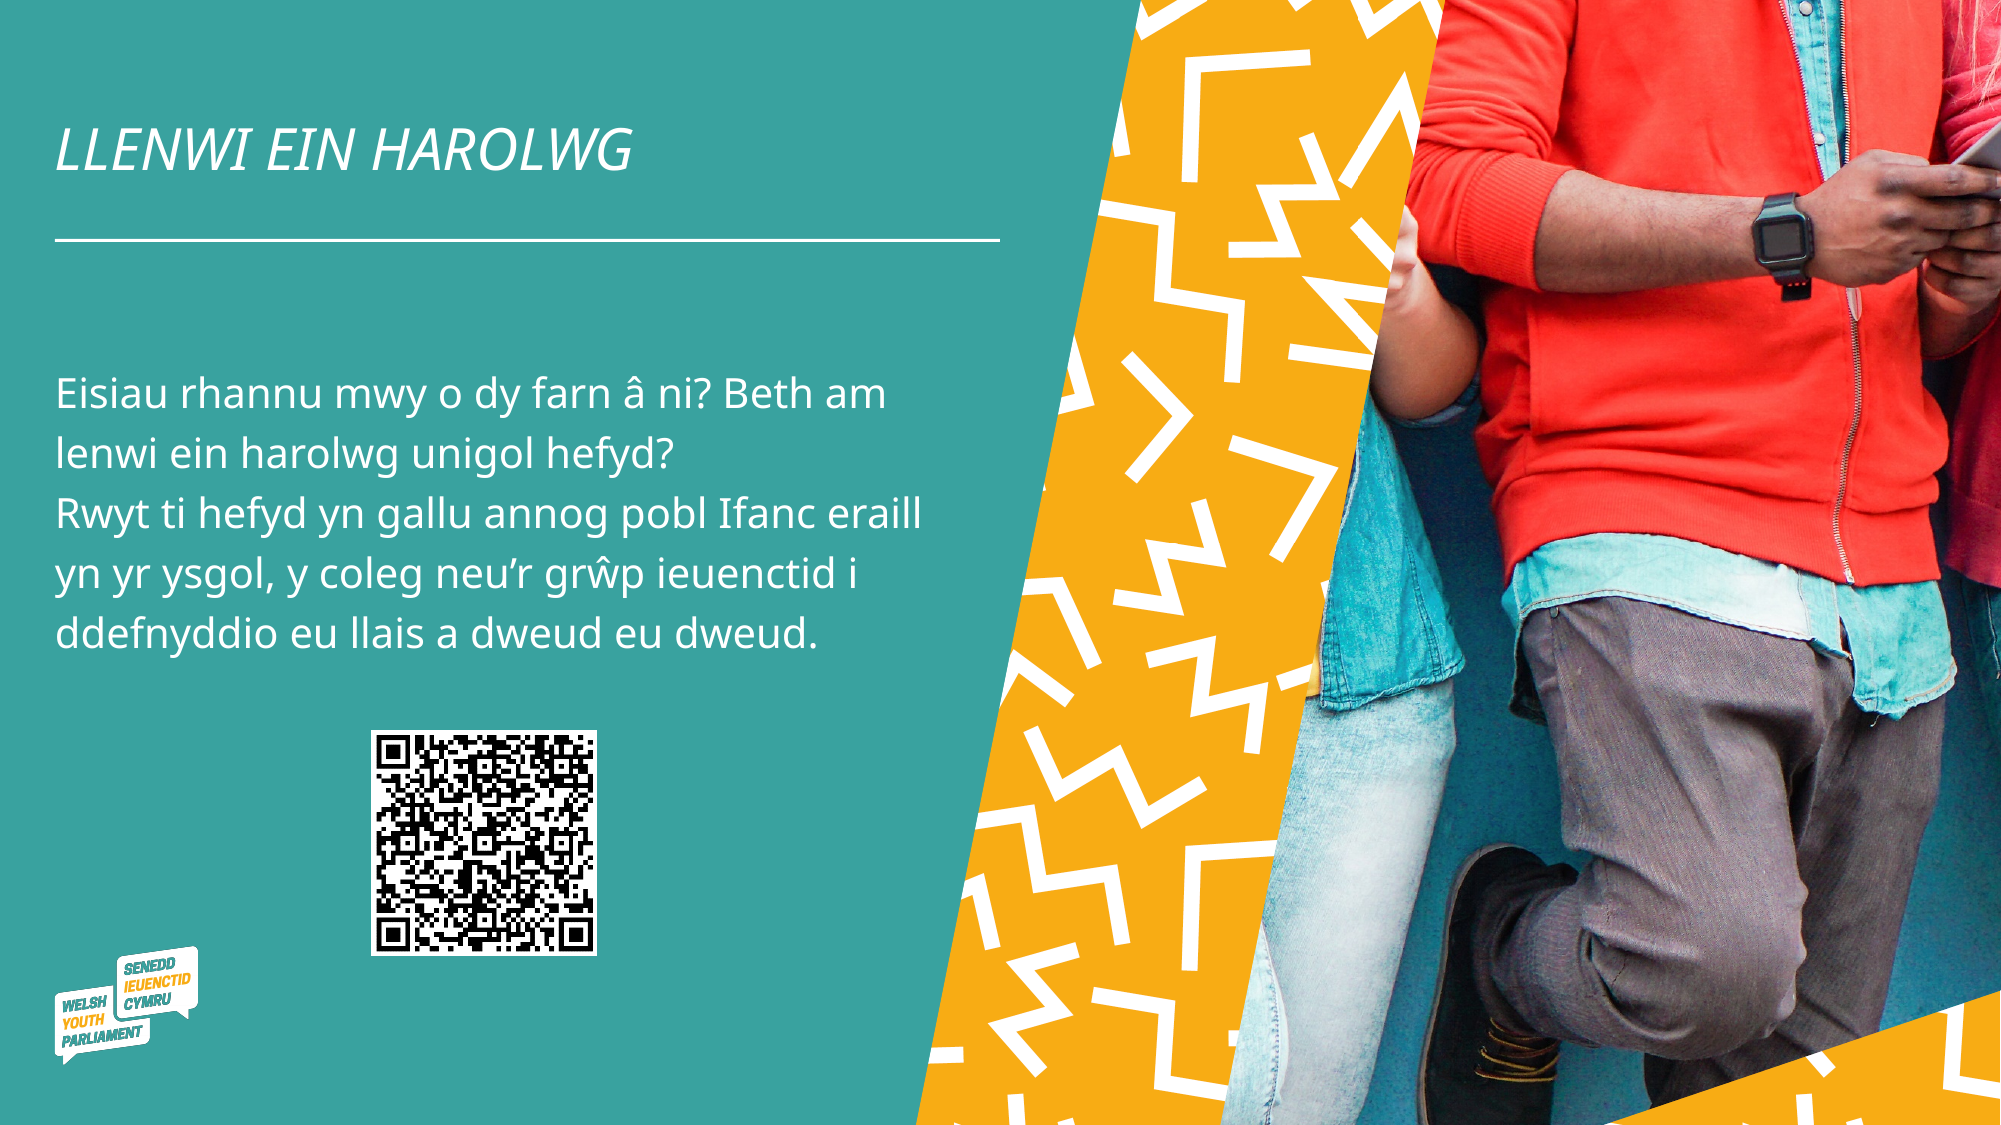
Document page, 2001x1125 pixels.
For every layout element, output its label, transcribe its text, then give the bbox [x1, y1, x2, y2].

title Llenwi ein harolwg [54, 60, 1000, 169]
picture [915, 0, 2001, 1125]
list Eisiau rhannu mwy o dy farn â ni? Beth am lenwi ein harolwg unigol hefyd? Rwyt ti hefyd yn gallu annog pobl Ifanc eraill yn yr ysgol, y coleg neu’r grŵp ieuenctid i ddefnyddio eu llais a dweud eu dweud. [54, 169, 1000, 845]
picture [371, 729, 597, 956]
picture [54, 946, 198, 1065]
